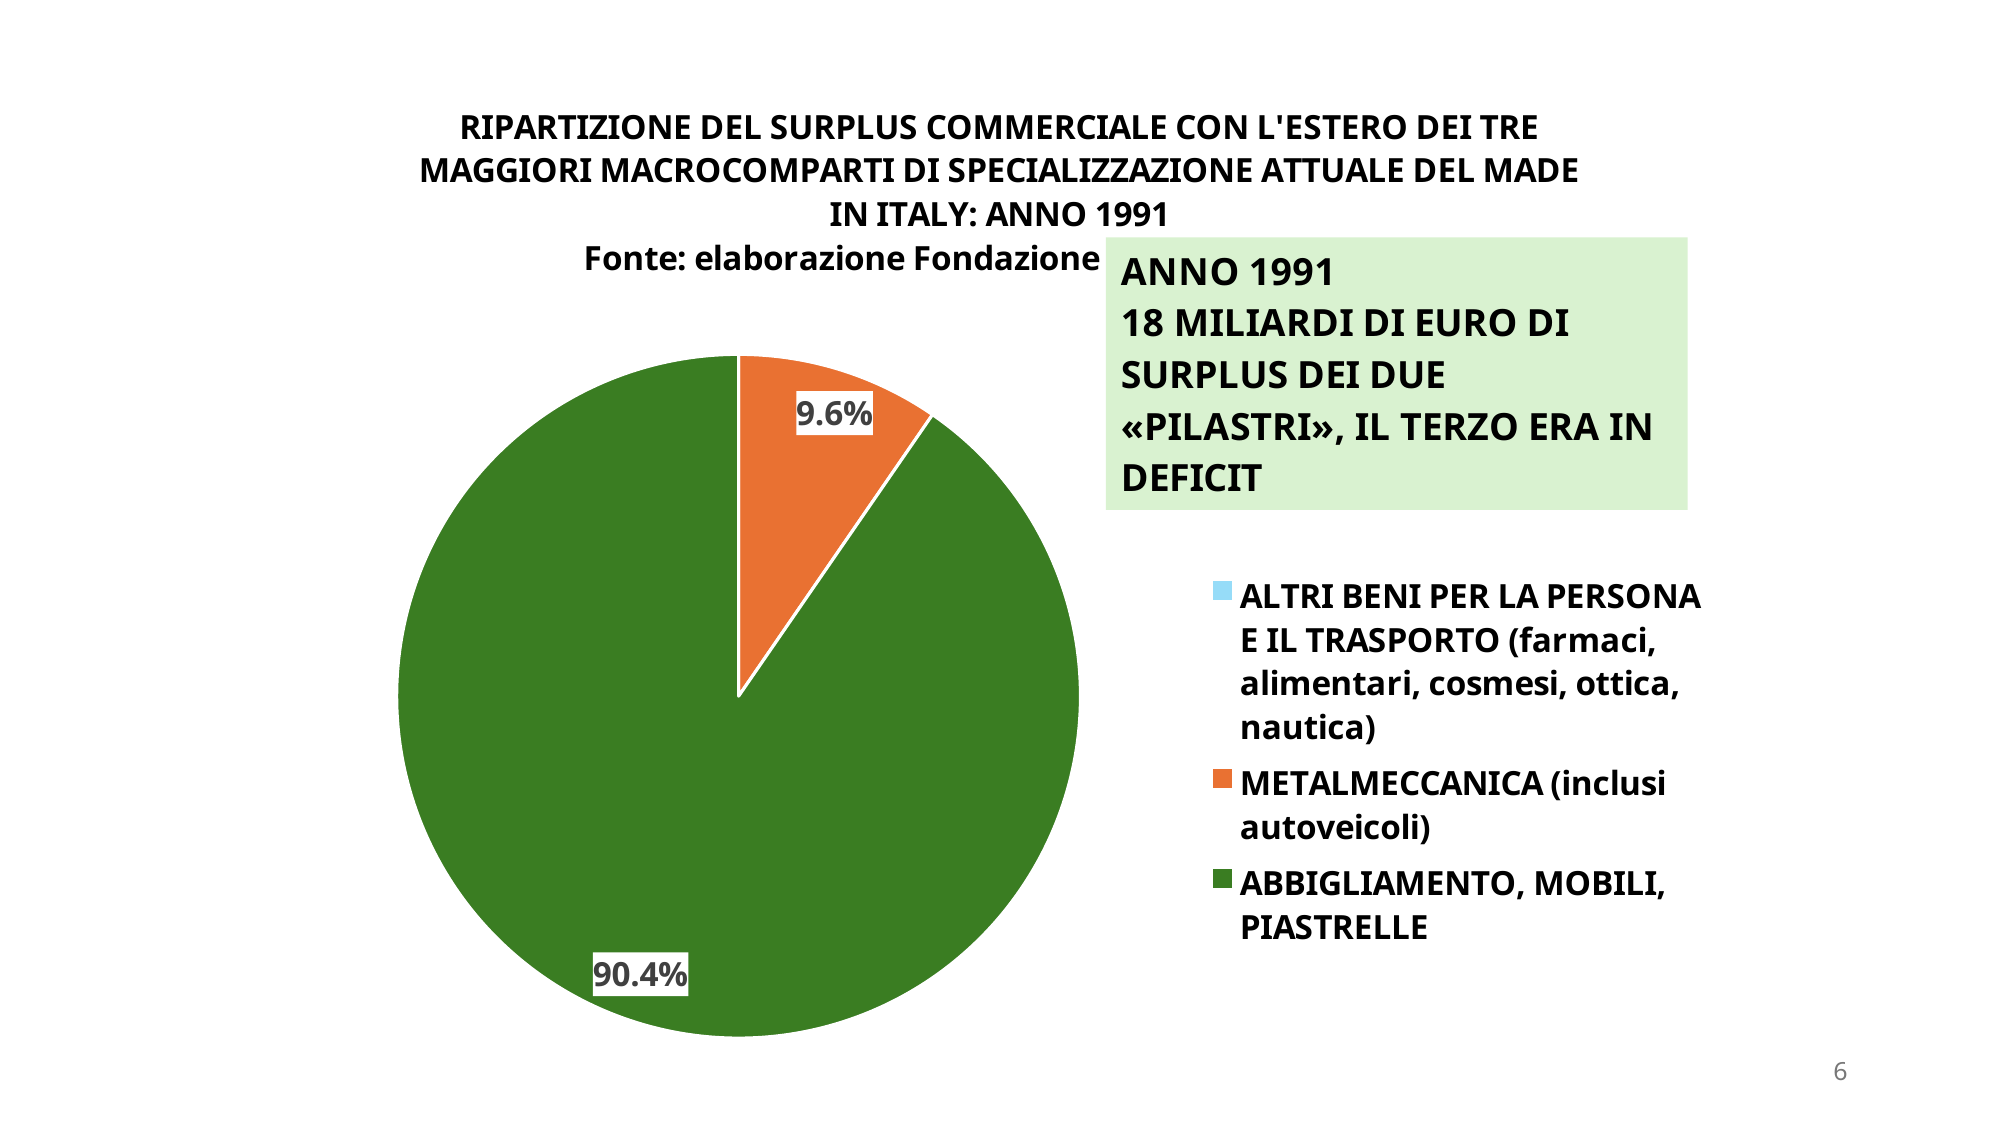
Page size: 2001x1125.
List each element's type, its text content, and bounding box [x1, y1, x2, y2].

chart [238, 66, 1762, 1059]
slide_number 6 [1412, 1042, 1863, 1103]
